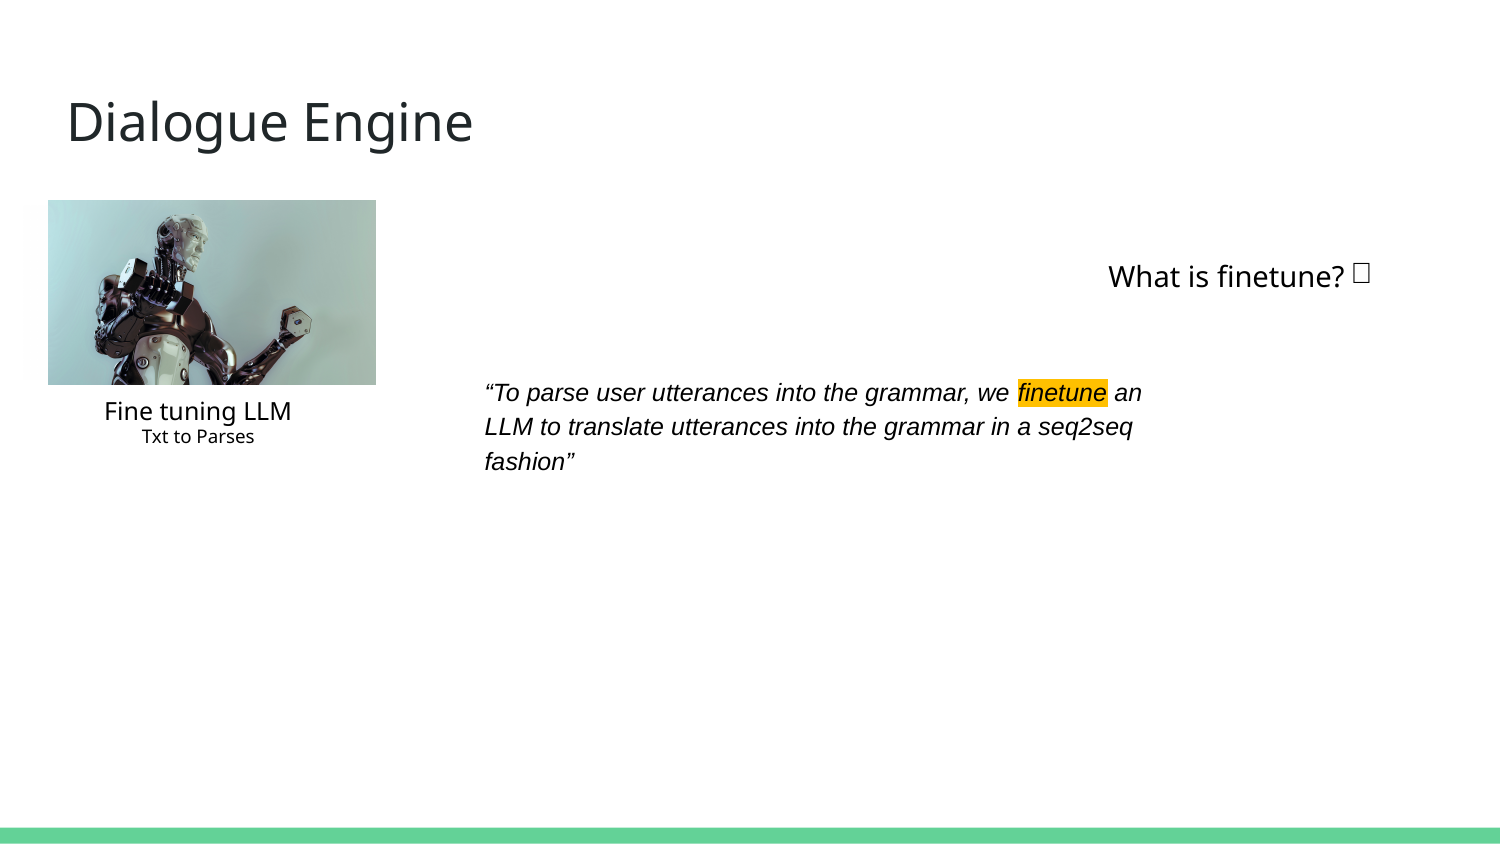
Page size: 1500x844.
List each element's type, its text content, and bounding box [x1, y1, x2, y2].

text_box 🤯 [1335, 239, 1500, 314]
text_box Fine tuning LLM Txt to Parses [0, 380, 519, 463]
text_box What is finetune? [1093, 243, 1335, 309]
picture [23, 200, 376, 385]
title Dialogue Engine [51, 72, 1449, 167]
text_box “To parse user utterances into the grammar, we finetune an LLM to translate utterances into the grammar in a seq2seq fashion” [469, 356, 1158, 490]
